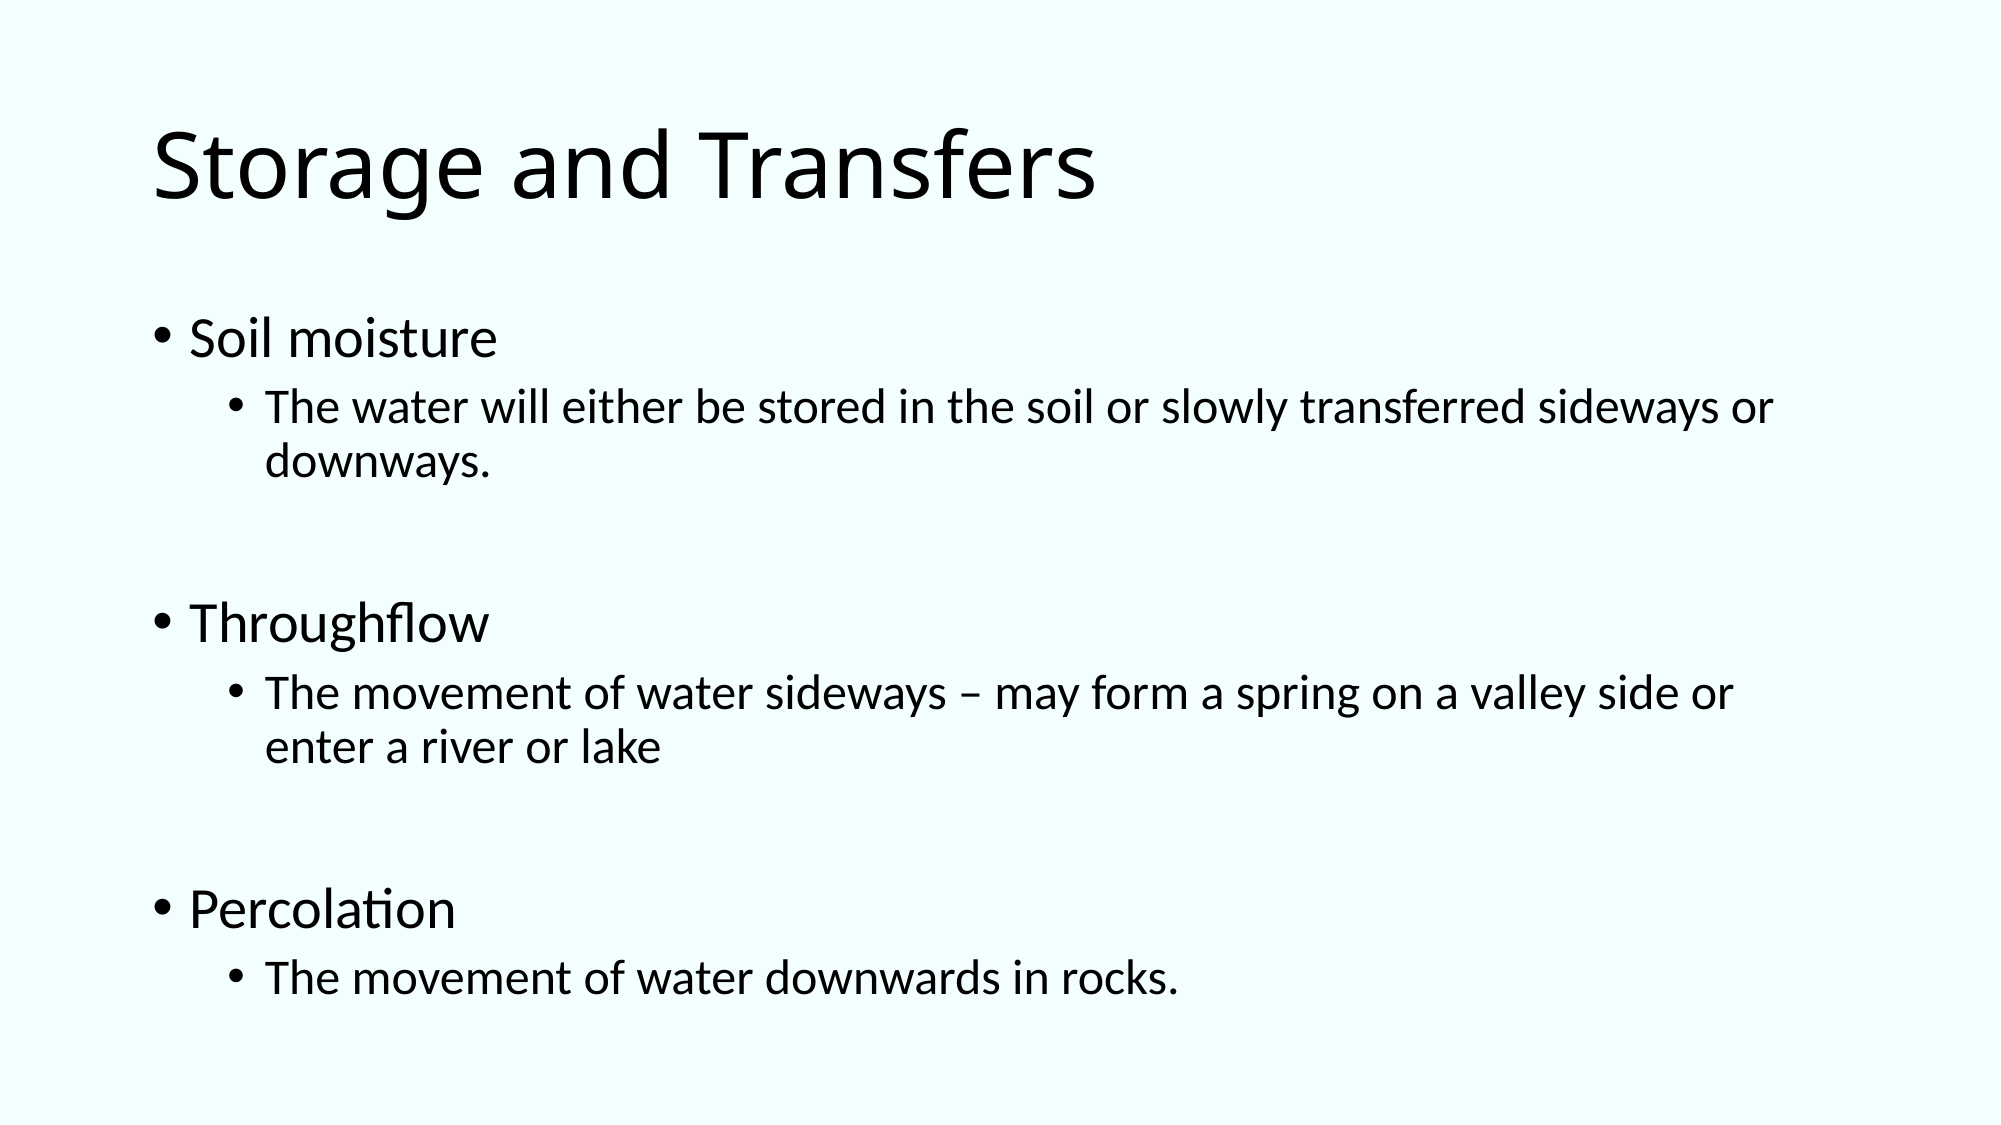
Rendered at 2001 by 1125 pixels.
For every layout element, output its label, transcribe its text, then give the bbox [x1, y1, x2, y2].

list Soil moisture The water will either be stored in the soil or slowly transferred sideways or downways. Throughflow The movement of water sideways – may form a spring on a valley side or enter a river or lake Percolation The movement of water downwards in rocks. [137, 299, 1863, 1014]
title Storage and Transfers [137, 59, 1863, 278]
